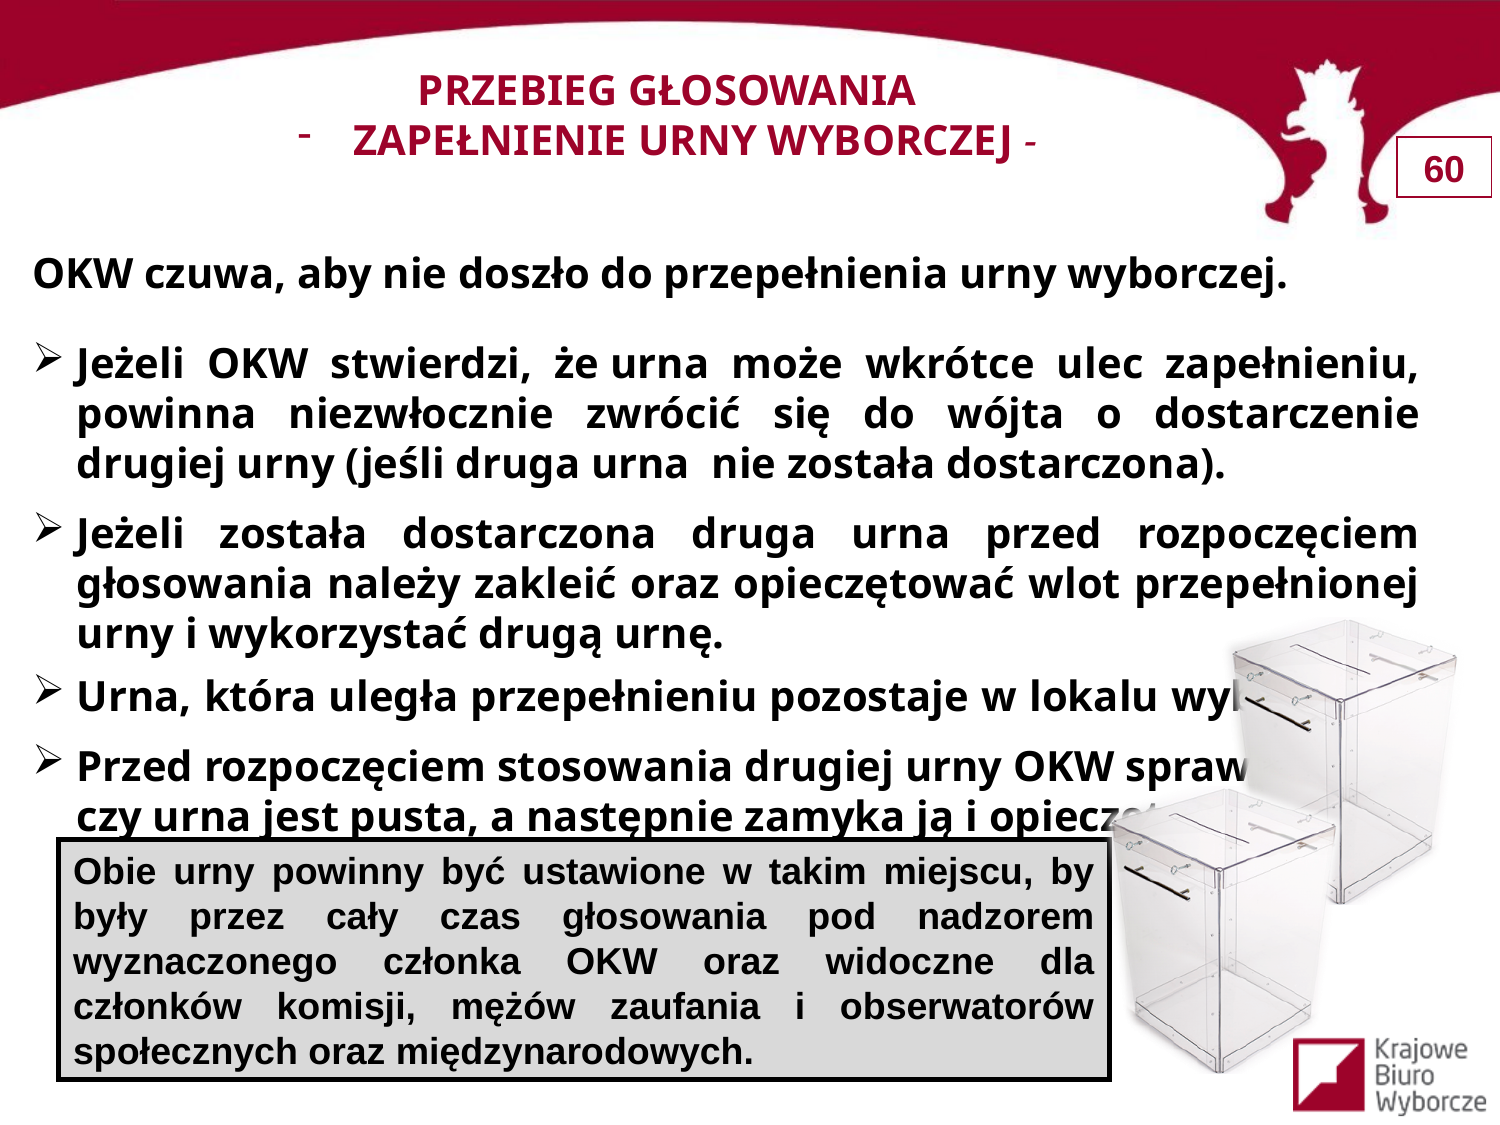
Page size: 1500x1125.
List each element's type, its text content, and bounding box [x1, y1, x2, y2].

text_box Obie urny powinny być ustawione w takim miejscu, by były przez cały czas głosowania pod nadzorem wyznaczonego członka OKW oraz widoczne dla członków komisji, mężów zaufania i obserwatorów społecznych oraz międzynarodowych. [58, 839, 1110, 1080]
text_box PRZEBIEG GŁOSOWANIA ZAPEŁNIENIE URNY WYBORCZEJ - [147, 56, 1188, 171]
picture [1101, 617, 1488, 1118]
picture [0, 0, 1500, 262]
text_box OKW czuwa, aby nie doszło do przepełnienia urny wyborczej. Jeżeli OKW stwierdzi, że urna może wkrótce ulec zapełnieniu, powinna niezwłocznie zwrócić się do wójta o dostarczenie drugiej urny (jeśli druga urna nie została dostarczona). Jeżeli została dostarczona druga urna przed rozpoczęciem głosowania należy zakleić oraz opieczętować wlot przepełnionej urny i wykorzystać drugą urnę. Urna, która uległa przepełnieniu pozostaje w lokalu wyborczym. Przed rozpoczęciem stosowania drugiej urny OKW sprawdza czy urna jest pusta, a następnie zamyka ją i opieczętowuje. [17, 239, 1436, 848]
